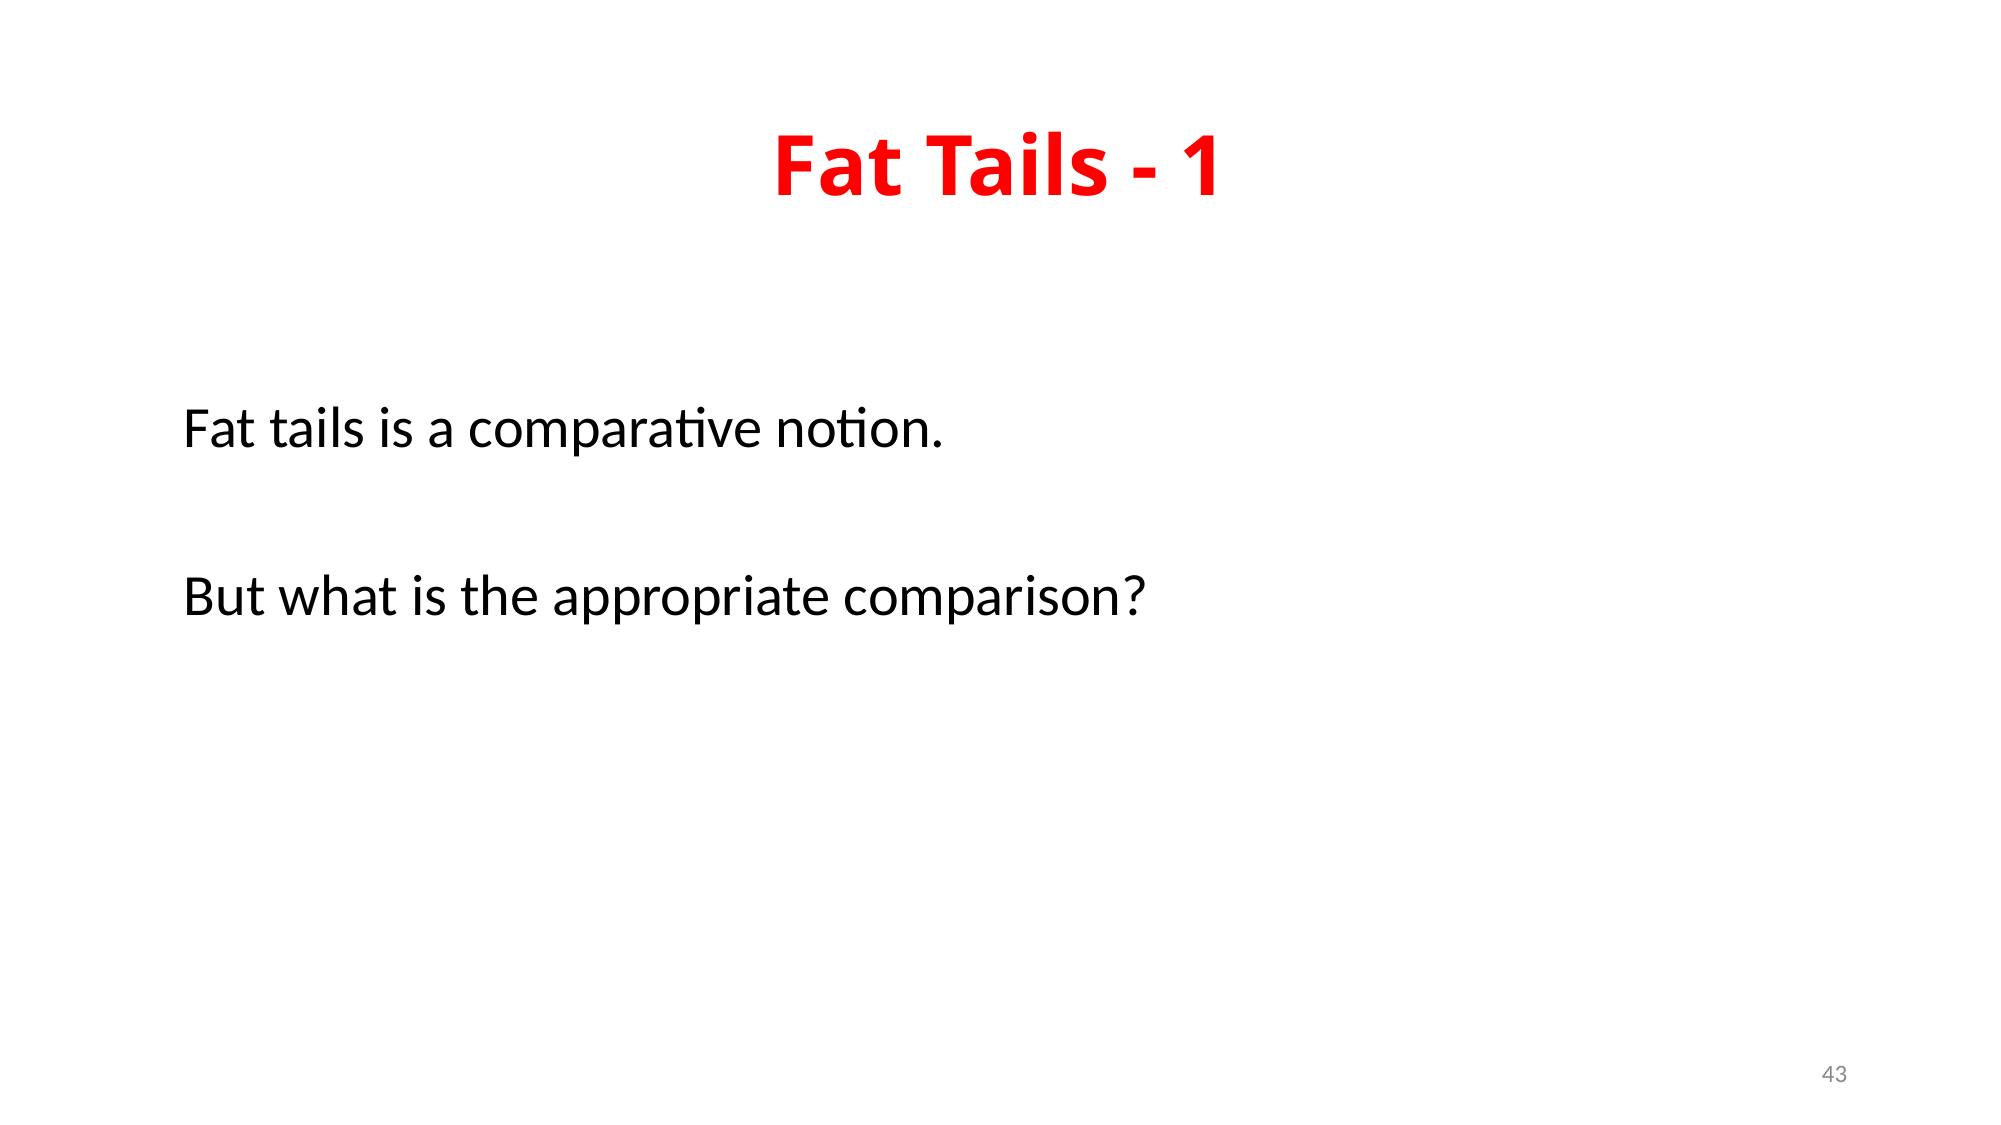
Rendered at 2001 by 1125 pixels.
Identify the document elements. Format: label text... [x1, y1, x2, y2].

slide_number 43 [1412, 1042, 1863, 1103]
title Fat Tails - 1 [137, 59, 1863, 278]
list Fat tails is a comparative notion. But what is the appropriate comparison? [168, 299, 1863, 1014]
